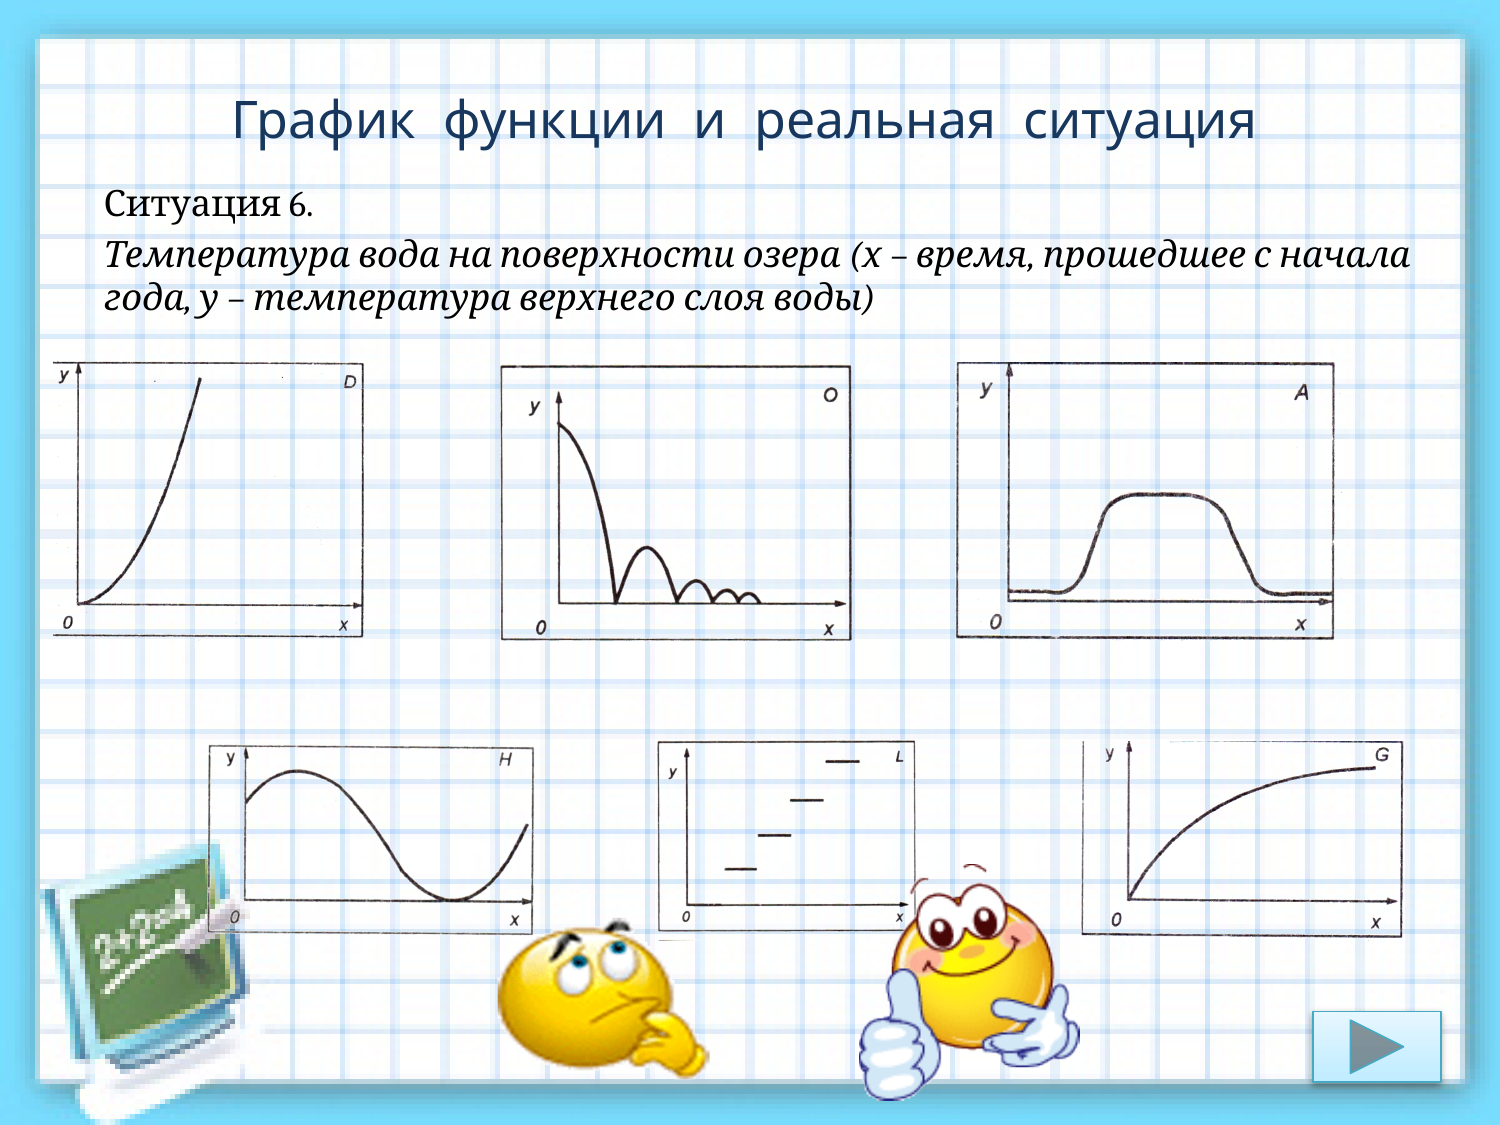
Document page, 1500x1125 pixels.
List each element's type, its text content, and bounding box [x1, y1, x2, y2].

text_box График функции и реальная ситуация [137, 79, 1354, 194]
picture [491, 356, 860, 652]
text_box [1312, 1011, 1442, 1083]
picture [206, 736, 1405, 1101]
picture [954, 361, 1344, 646]
picture [52, 357, 366, 642]
subtitle Ситуация 6. Температура вода на поверхности озера (х – время, прошедшее с начала года, у – температура верхнего слоя воды) [88, 172, 1459, 327]
